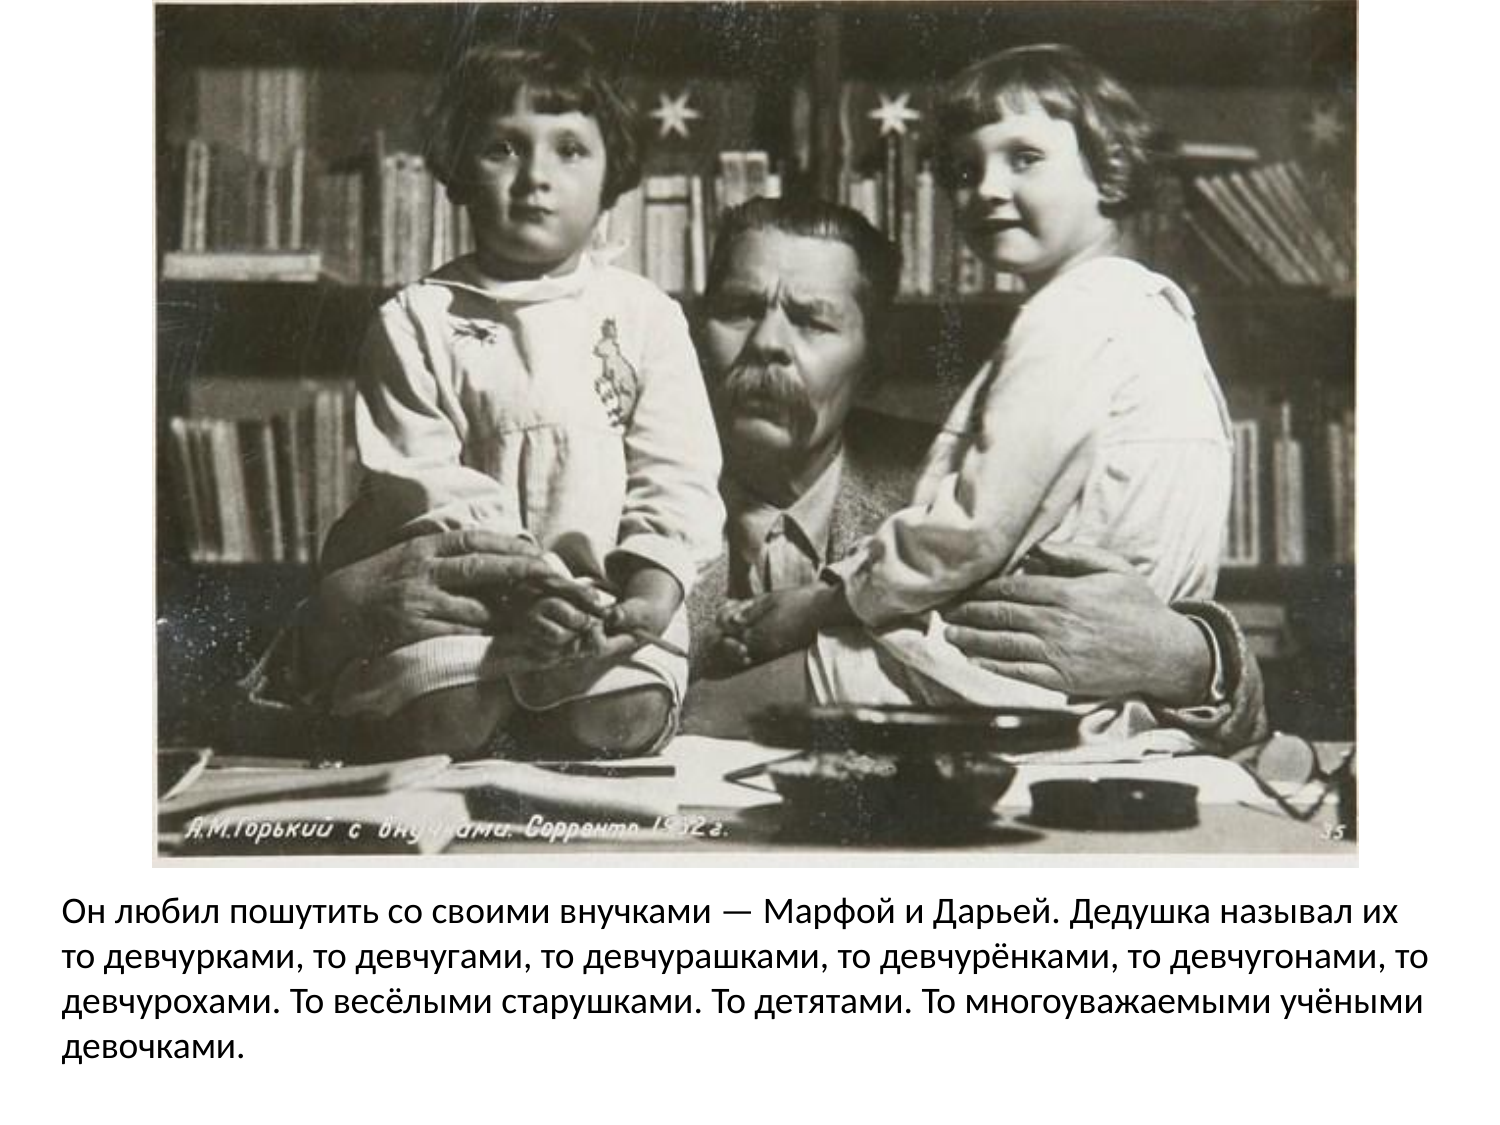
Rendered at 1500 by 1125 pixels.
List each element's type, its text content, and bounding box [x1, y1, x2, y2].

text_box Он любил пошутить со своими внучками — Марфой и Дарьей. Дедушка называл их то девчурками, то девчугами, то девчурашками, то девчурёнками, то девчугонами, то девчурохами. То весёлыми старушками. То детятами. То многоуважаемыми учёными девочками. [46, 878, 1454, 1074]
picture [152, 0, 1359, 868]
